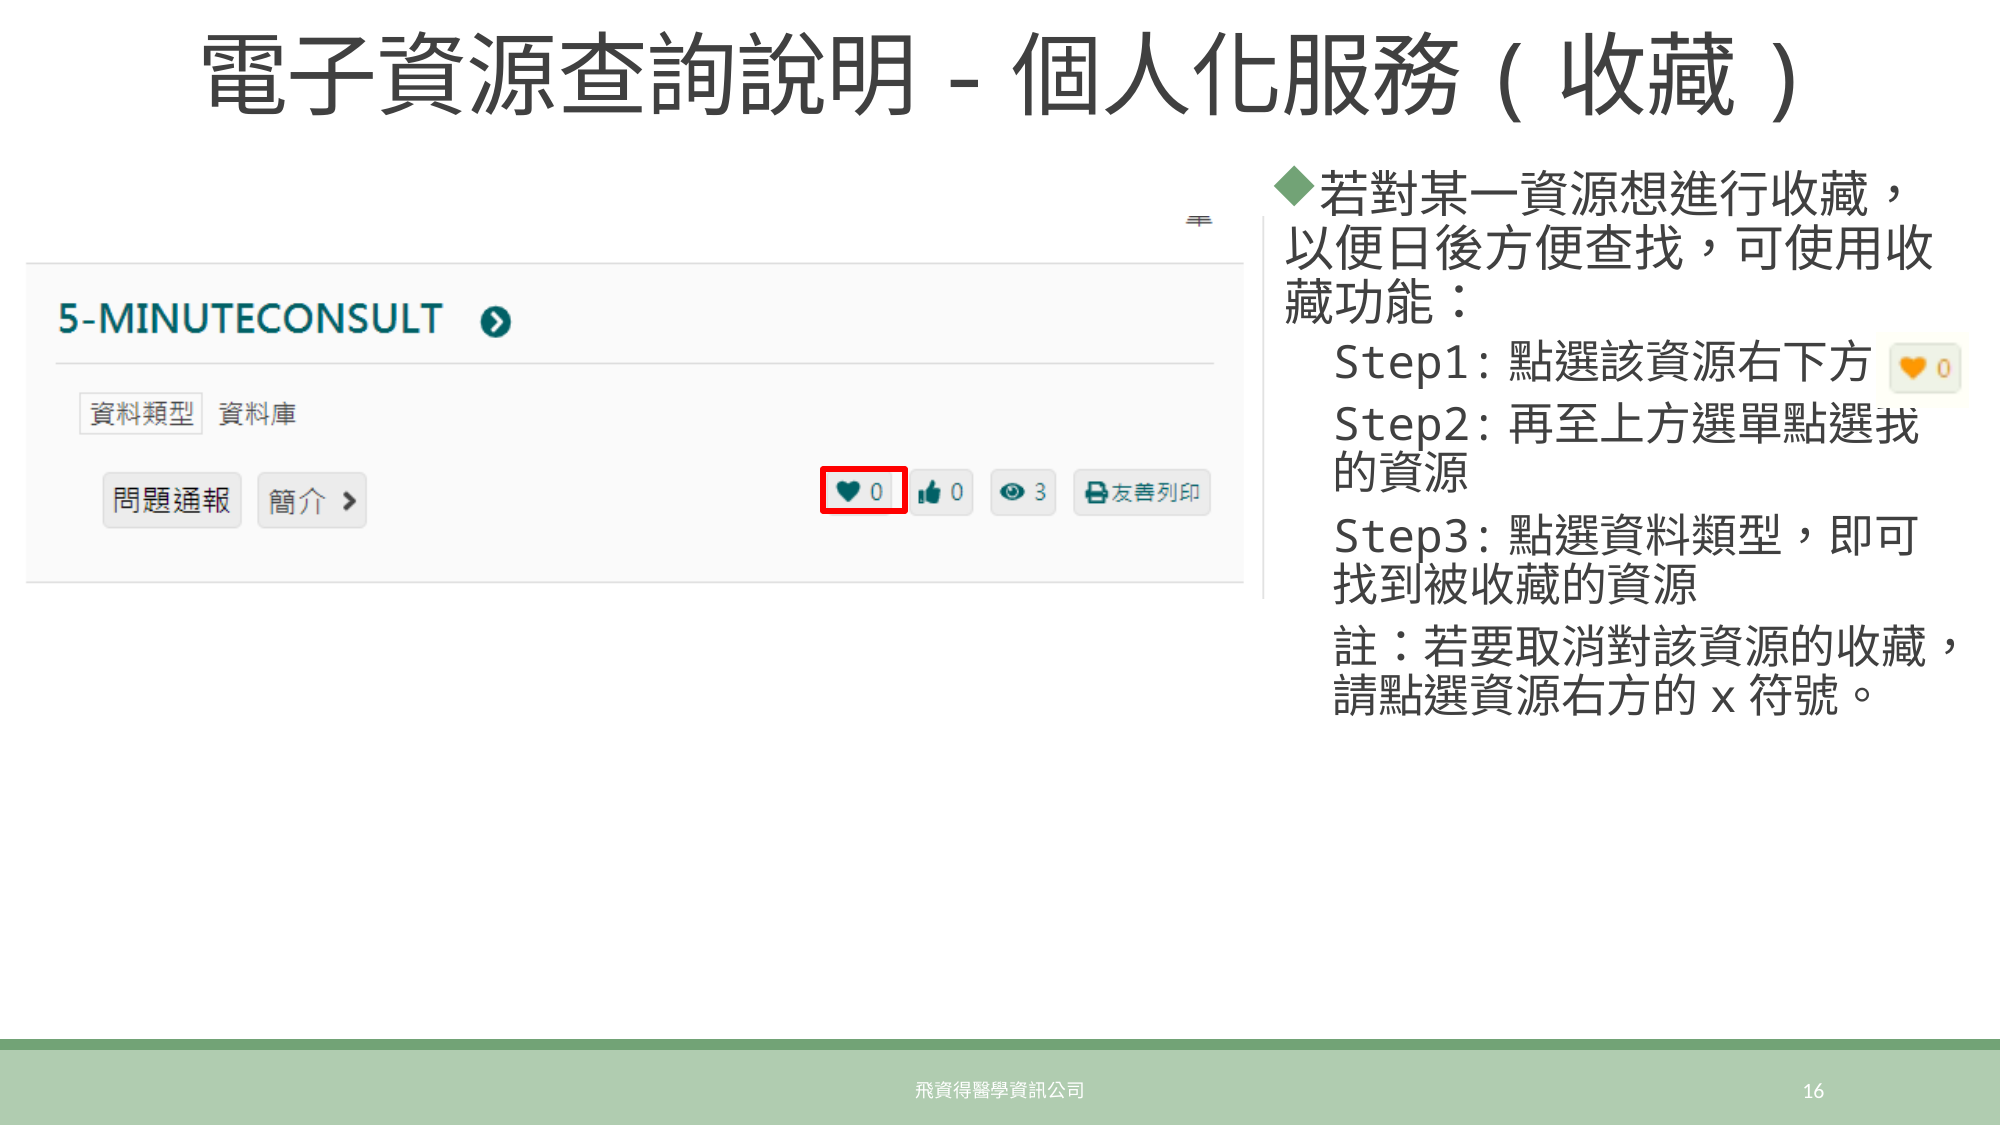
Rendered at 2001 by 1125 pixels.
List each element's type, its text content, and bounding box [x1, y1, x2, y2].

list 若對某一資源想進行收藏，以便日後方便查找，可使用收藏功能： Step1:點選該資源右下方的 Step2:再至上方選單點選我的資源 Step3:點選資料類型，即可找到被收藏的資源 註：若要取消對該資源的收藏，請點選資源右方的x符號。 [1269, 161, 1941, 924]
footer 飛資得醫學資訊公司 [604, 1059, 1396, 1120]
slide_number 16 [1624, 1059, 1840, 1120]
title 電子資源查詢說明-個人化服務(收藏) [182, 26, 1833, 135]
picture [1875, 331, 1969, 409]
picture [16, 215, 1270, 600]
